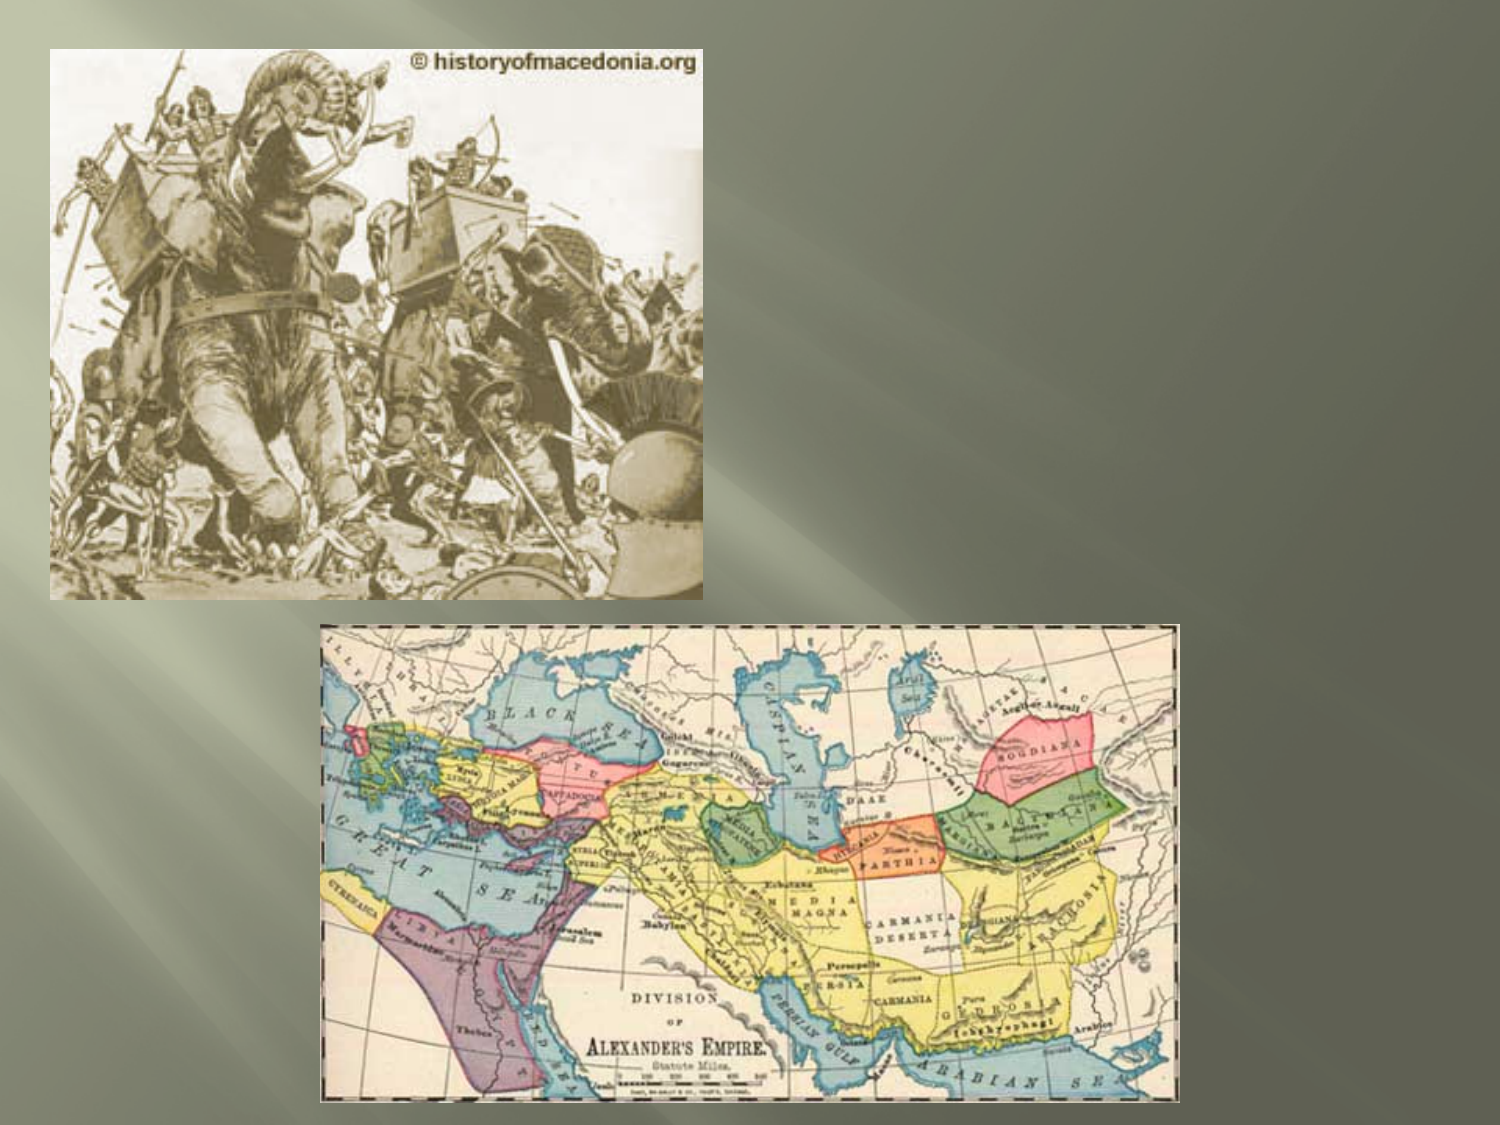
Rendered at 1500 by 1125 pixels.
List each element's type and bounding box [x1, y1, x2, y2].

picture [319, 624, 1180, 1104]
picture [49, 49, 703, 601]
